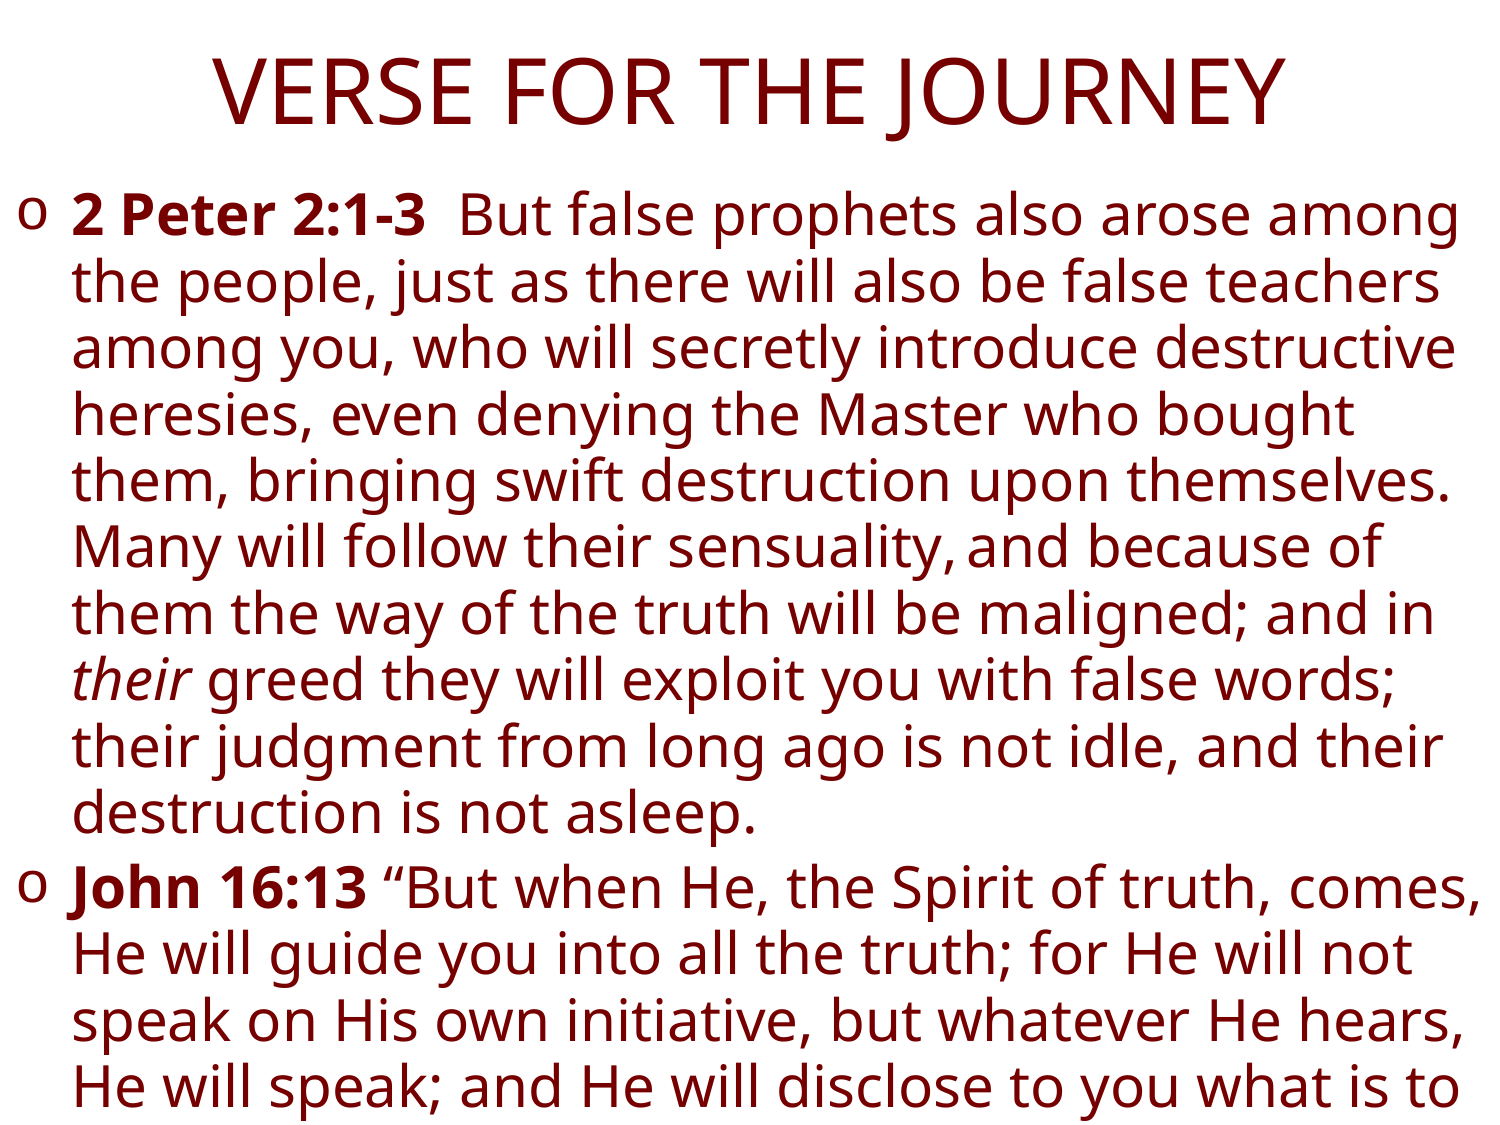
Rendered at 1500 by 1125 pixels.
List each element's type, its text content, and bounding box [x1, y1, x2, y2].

title VERSE FOR THE JOURNEY [0, 0, 1500, 174]
list 2 Peter 2:1-3 But false prophets also arose among the people, just as there will also be false teachers among you, who will secretly introduce destructive heresies, even denying the Master who bought them, bringing swift destruction upon themselves. Many will follow their sensuality, and because of them the way of the truth will be maligned; and in their greed they will exploit you with false words; their judgment from long ago is not idle, and their destruction is not asleep. John 16:13 “But when He, the Spirit of truth, comes, He will guide you into all the truth; for He will not speak on His own initiative, but whatever He hears, He will speak; and He will disclose to you what is to come.” [0, 174, 1500, 1125]
